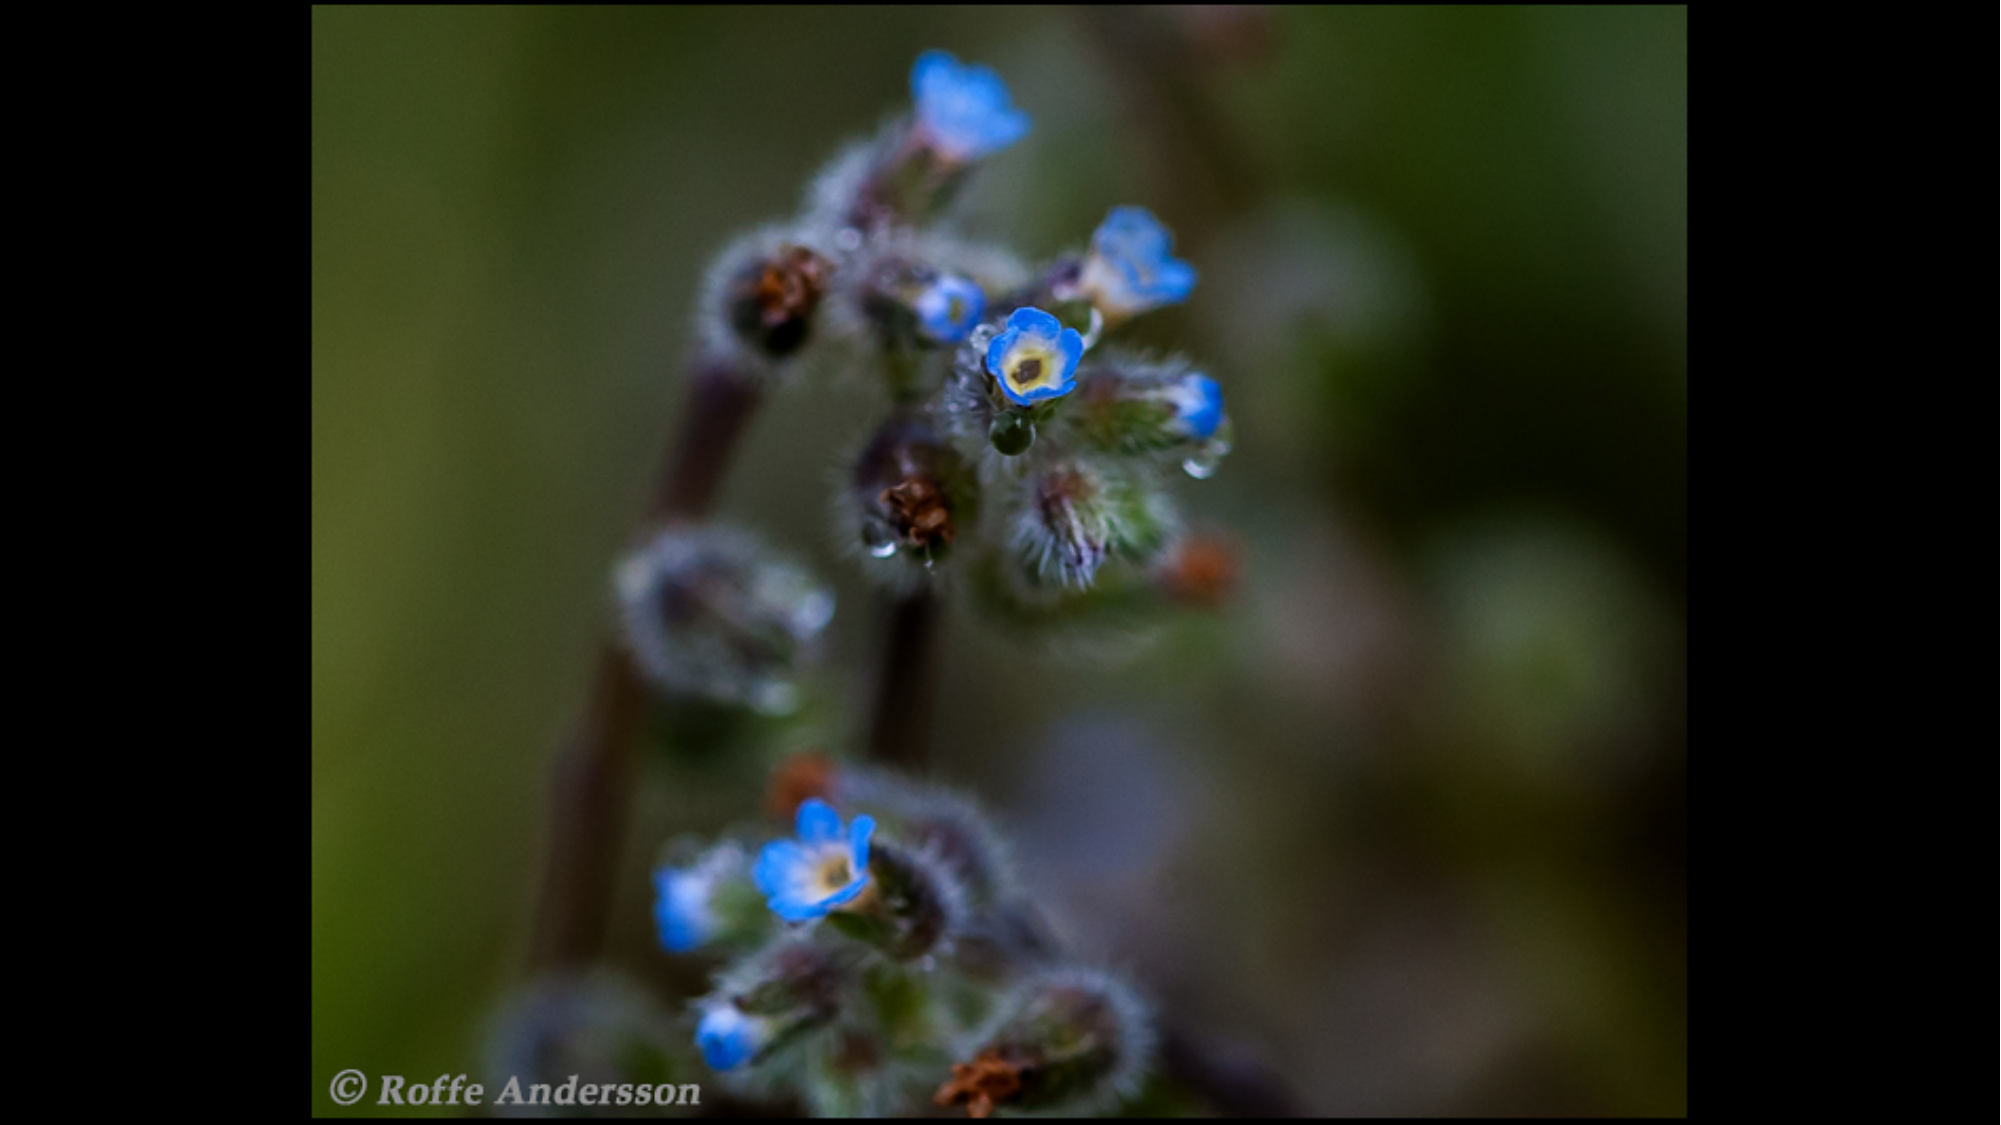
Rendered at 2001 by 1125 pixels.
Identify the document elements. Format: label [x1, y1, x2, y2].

picture [306, 0, 1694, 1125]
